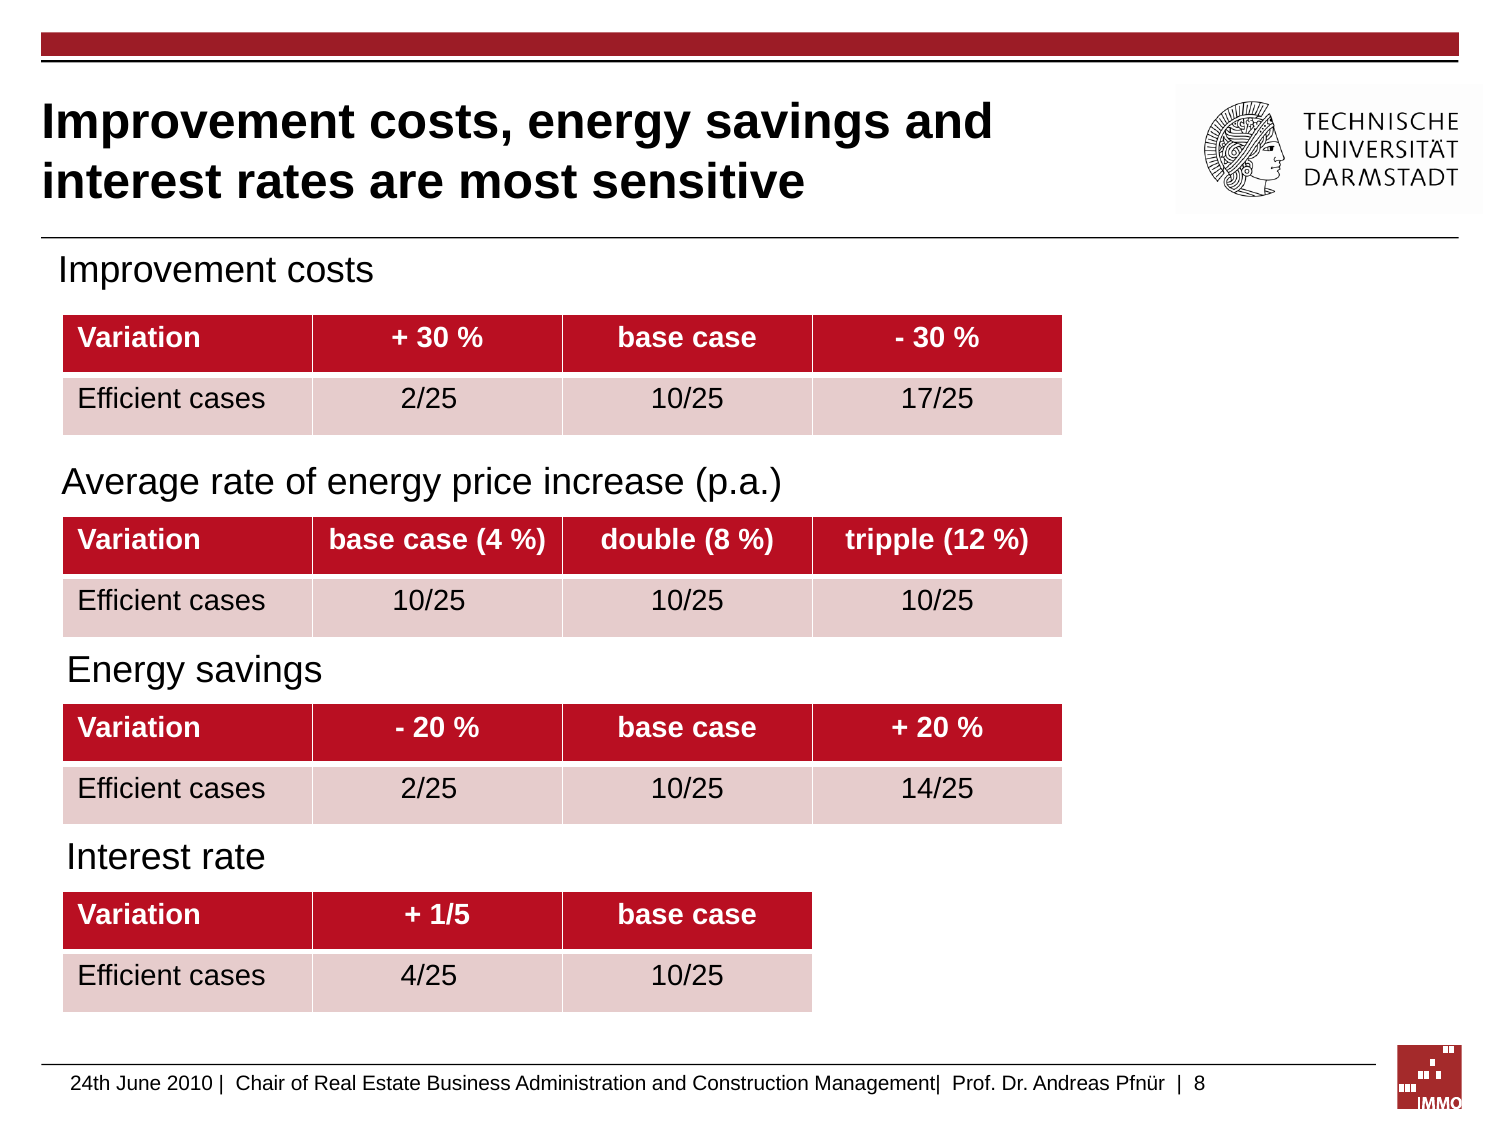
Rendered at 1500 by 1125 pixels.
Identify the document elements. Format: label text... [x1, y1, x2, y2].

table_header double (8 %) [563, 517, 812, 574]
table_cell 4/25 [313, 954, 562, 1012]
table_header base case [563, 892, 812, 949]
table_cell 17/25 [813, 378, 1062, 435]
table_header Variation [63, 704, 312, 761]
table_header + 20 % [813, 704, 1062, 761]
table_cell 14/25 [813, 767, 1062, 824]
footer 24th June 2010 | Chair of Real Estate Business Administration and Construction Management| Prof. Dr. Andreas Pfnür | 8 [55, 1062, 1456, 1101]
table_header base case [563, 704, 812, 761]
table_cell 10/25 [563, 378, 812, 435]
table_header + 30 % [313, 315, 562, 372]
text_box Average rate of energy price increase (p.a.) [46, 449, 798, 510]
table_cell Efficient cases [63, 579, 312, 637]
table_cell 10/25 [313, 579, 562, 637]
table_cell 2/25 [313, 378, 562, 435]
table_header - 20 % [313, 704, 562, 761]
table_header + 1/5 [313, 892, 562, 949]
table_header tripple (12 %) [813, 517, 1062, 574]
table_header Variation [63, 315, 312, 372]
table_header base case (4 %) [313, 517, 562, 574]
table_header Variation [63, 892, 312, 949]
picture [1175, 84, 1483, 214]
title Improvement costs, energy savings and interest rates are most sensitive [40, 79, 1170, 218]
text_box Improvement costs [43, 237, 390, 298]
text_box Interest rate [51, 824, 281, 885]
table_cell 10/25 [563, 954, 812, 1012]
text_box Energy savings [51, 637, 338, 698]
table_header base case [563, 315, 812, 372]
table_cell 10/25 [563, 579, 812, 637]
table_cell Efficient cases [63, 954, 312, 1012]
table_cell 10/25 [813, 579, 1062, 637]
table_cell 10/25 [563, 767, 812, 824]
table_cell Efficient cases [63, 378, 312, 435]
table_header - 30 % [813, 315, 1062, 372]
table_cell Efficient cases [63, 767, 312, 824]
table_cell 2/25 [313, 767, 562, 824]
table_header Variation [63, 517, 312, 574]
